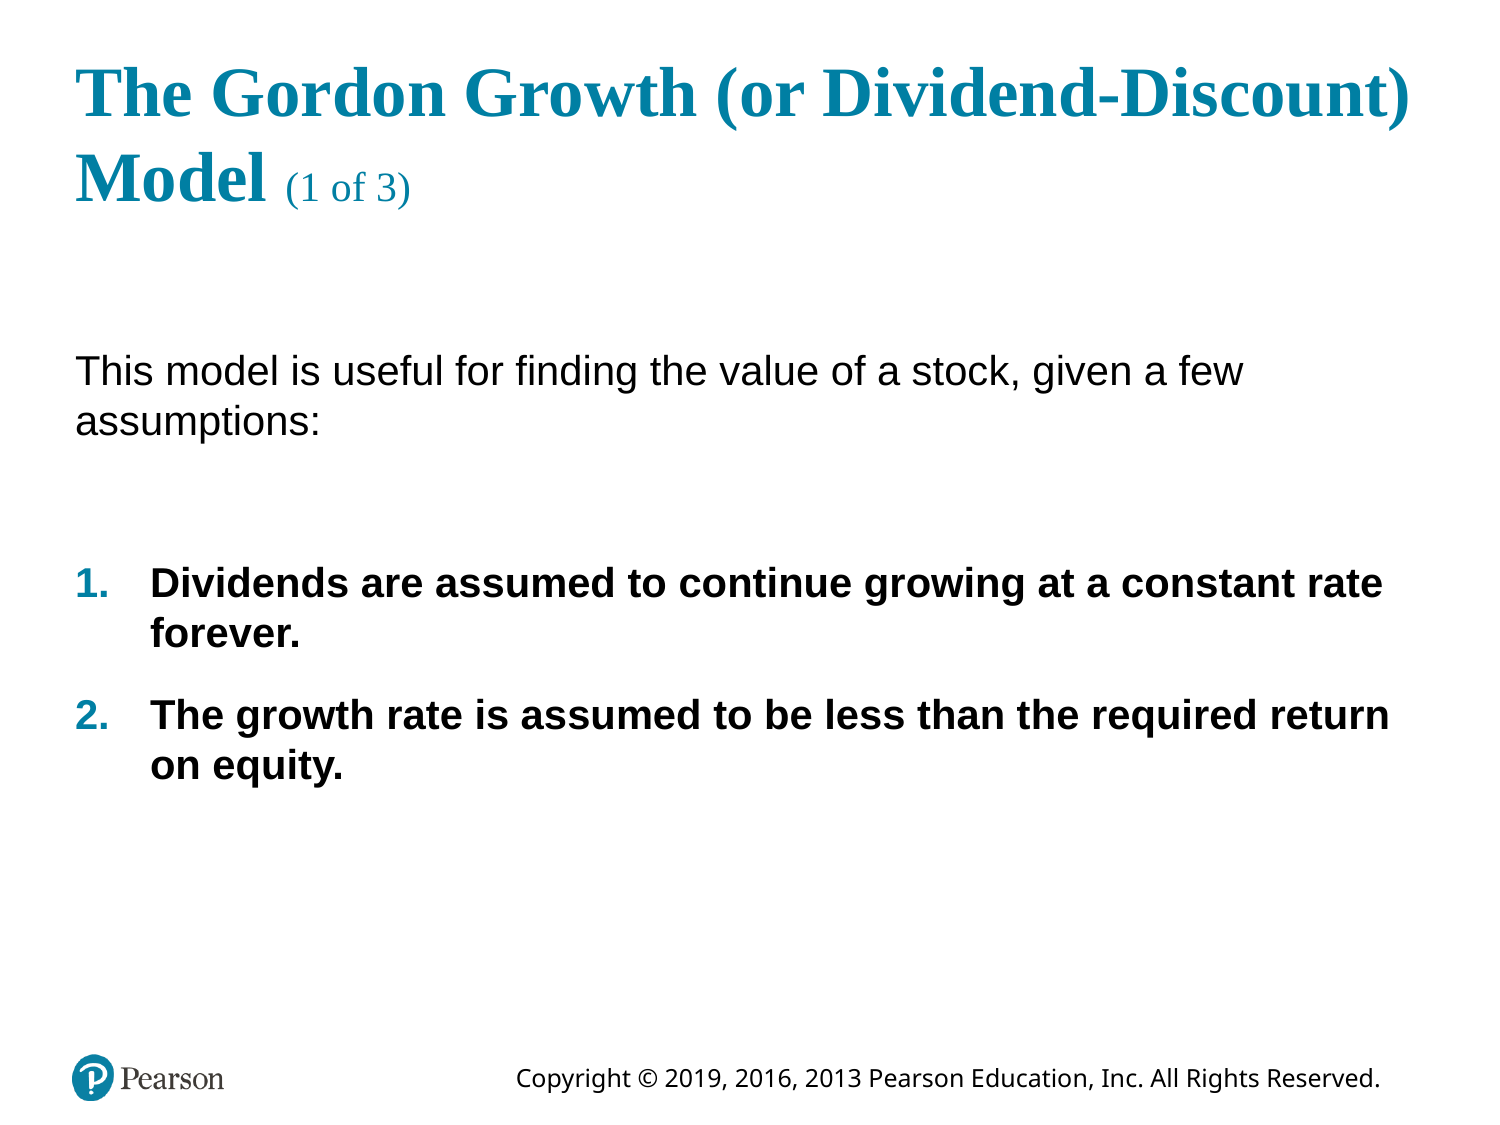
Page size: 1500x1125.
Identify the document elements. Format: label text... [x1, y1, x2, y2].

picture [72, 1054, 89, 1072]
picture [81, 1064, 107, 1089]
list This model is useful for finding the value of a stock, given a few assumptions: Dividends are assumed to continue growing at a constant rate forever. The growth rate is assumed to be less than the required return on equity. [75, 262, 1425, 1005]
title The Gordon Growth (or Dividend-Discount) Model (1 of 3) [75, 35, 1425, 216]
picture [72, 1087, 83, 1101]
picture [99, 1054, 224, 1101]
